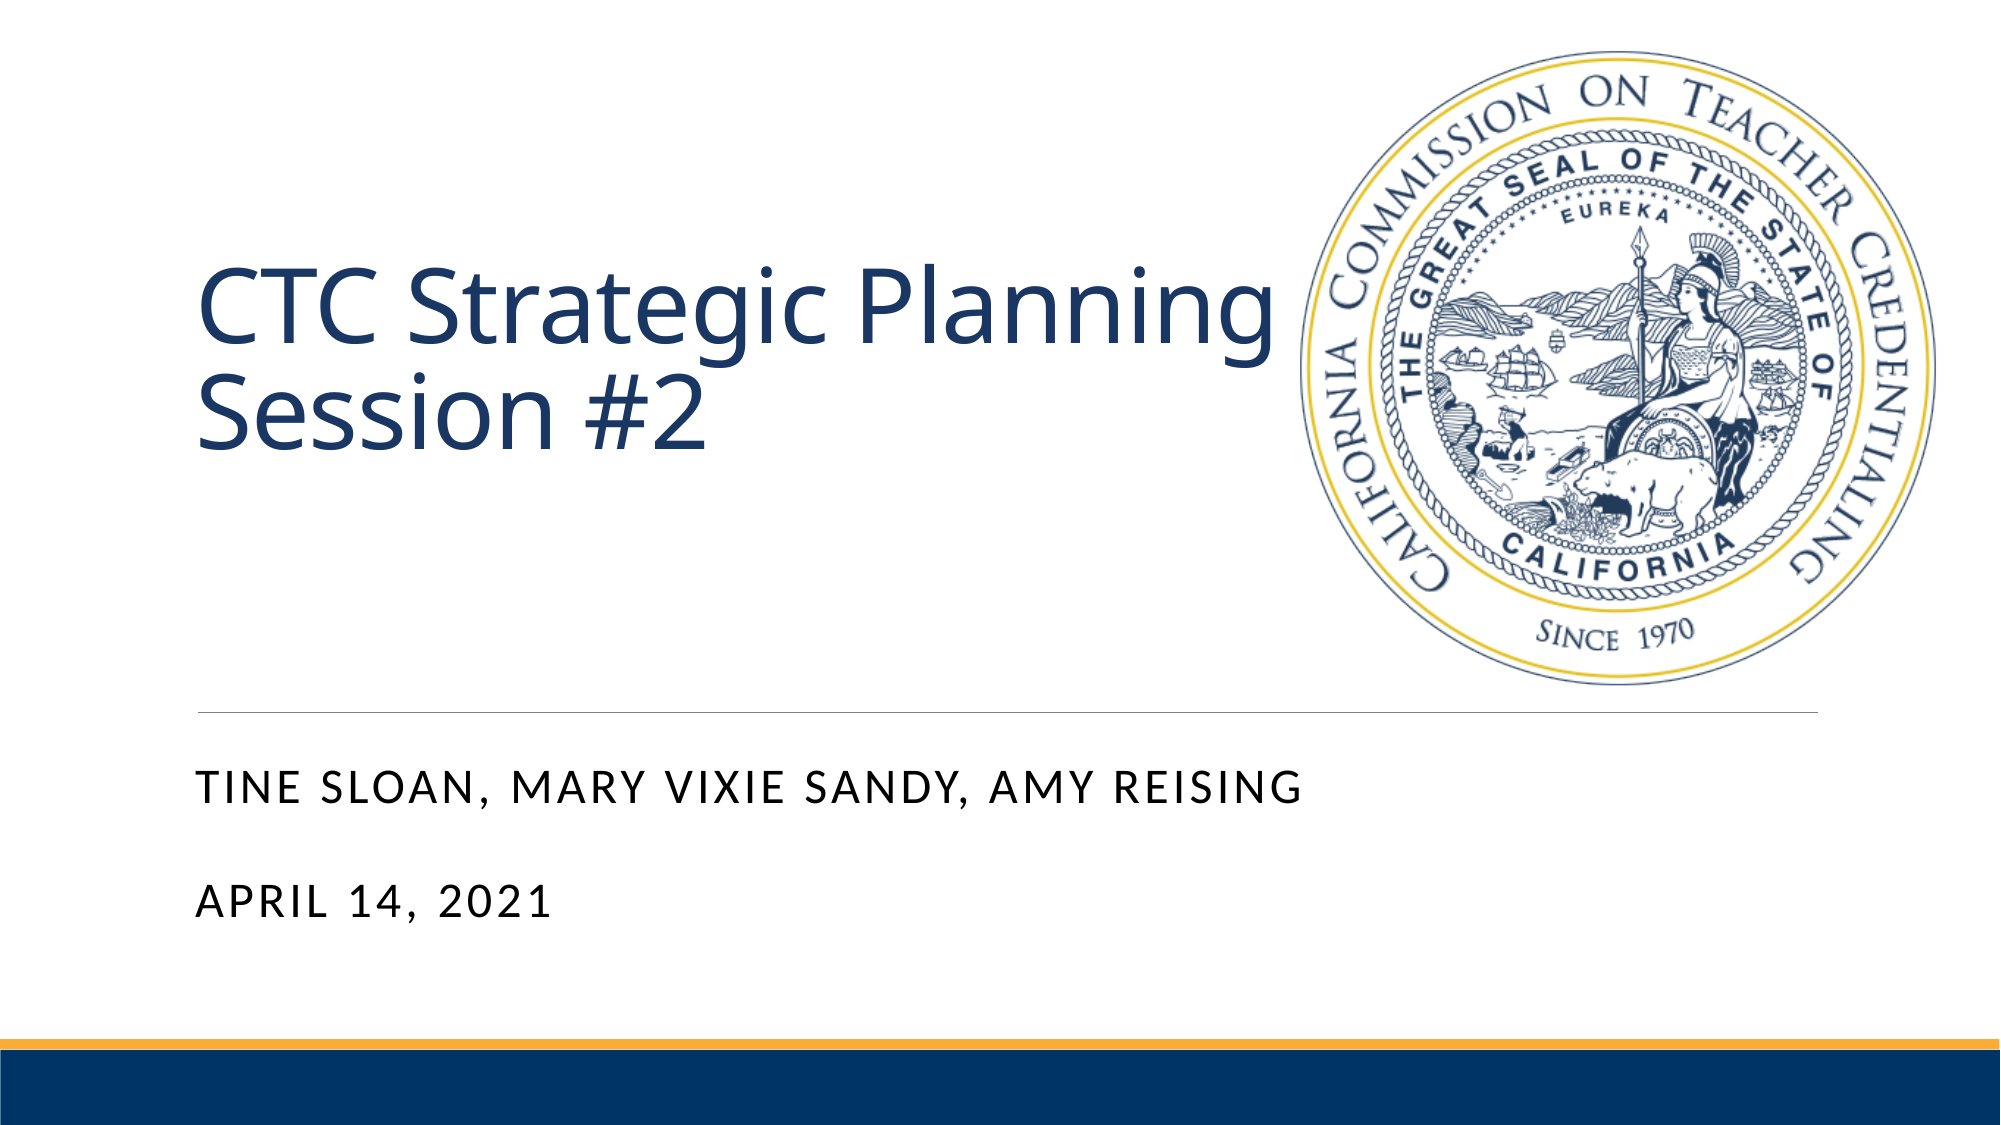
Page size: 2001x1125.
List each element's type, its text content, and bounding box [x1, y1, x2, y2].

picture [1287, 38, 1948, 699]
subtitle tine Sloan, Mary Vixie Sandy, Amy Reising April 14, 2021 [180, 715, 1830, 1026]
title CTC Strategic Planning Session #2 [180, 124, 1338, 604]
